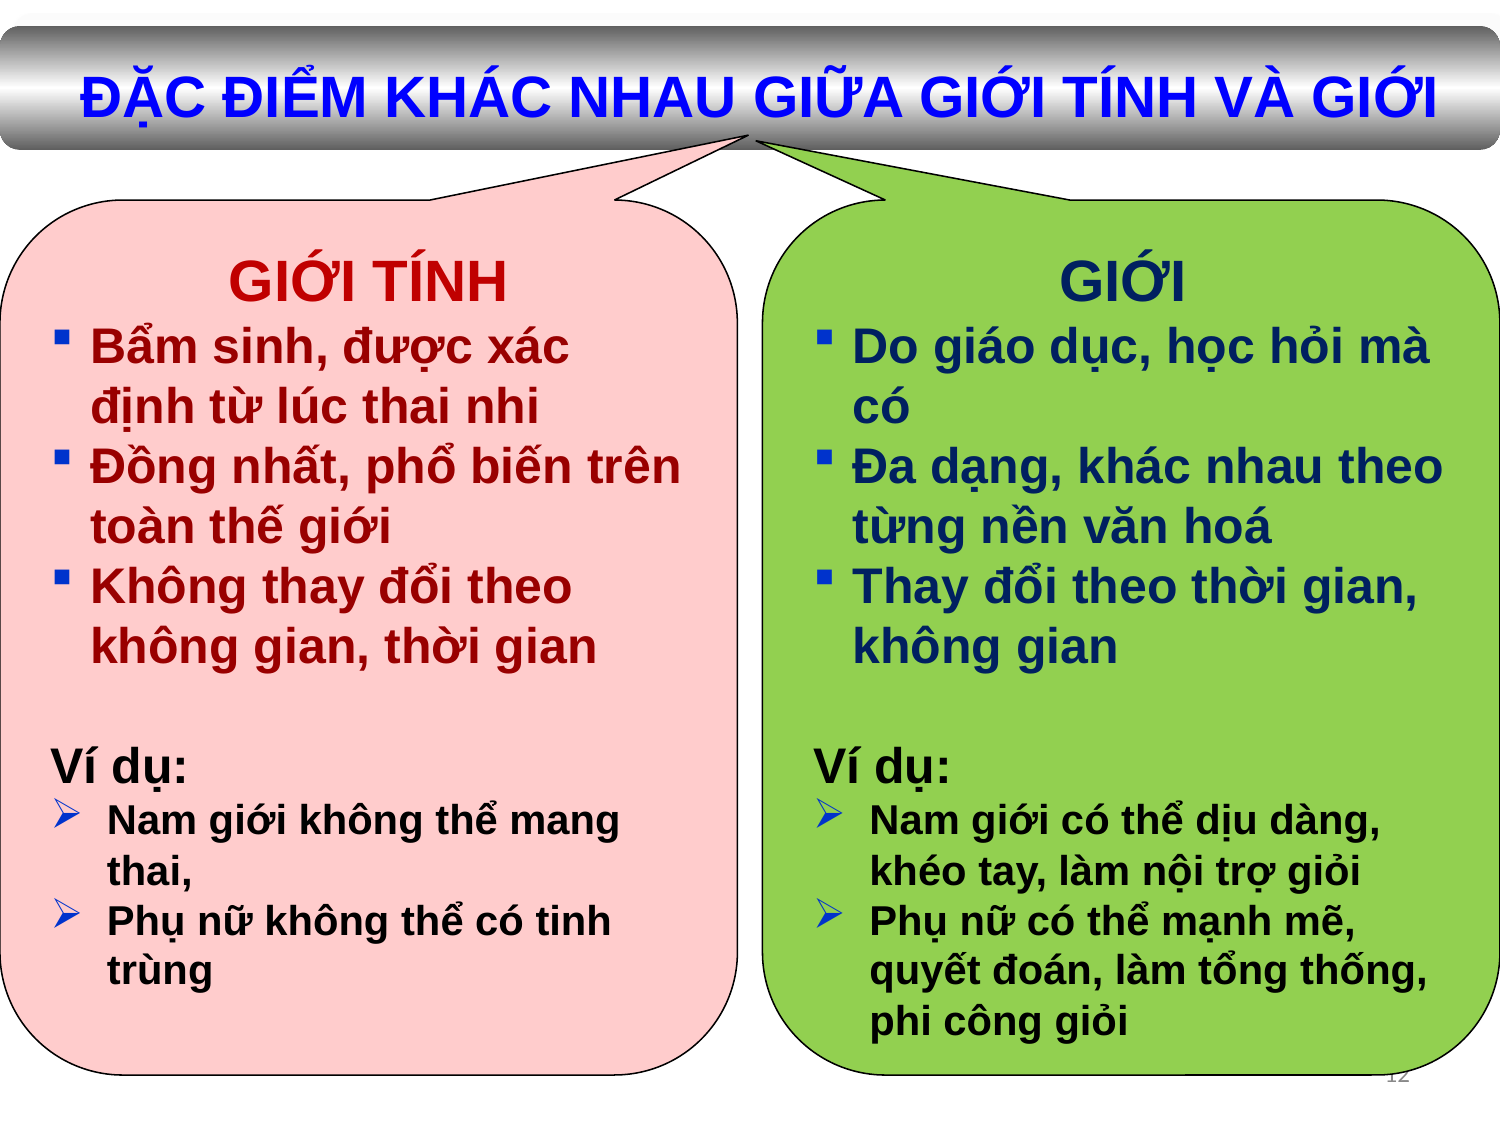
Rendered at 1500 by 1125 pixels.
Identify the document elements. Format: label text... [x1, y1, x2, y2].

text_box GIỚI TÍNH Bẩm sinh, được xác định từ lúc thai nhi Đồng nhất, phổ biến trên toàn thế giới Không thay đổi theo không gian, thời gian Ví dụ: Nam giới không thể mang thai, Phụ nữ không thể có tinh trùng [0, 135, 749, 1076]
text_box ĐẶC ĐIỂM KHÁC NHAU GIỮA GIỚI TÍNH VÀ GIỚI [0, 25, 1500, 150]
slide_number 12 [1074, 1066, 1425, 1103]
text_box GIỚI Do giáo dục, học hỏi mà có Đa dạng, khác nhau theo từng nền văn hoá Thay đổi theo thời gian, không gian Ví dụ: Nam giới có thể dịu dàng, khéo tay, làm nội trợ giỏi Phụ nữ có thể mạnh mẽ, quyết đoán, làm tổng thống, phi công giỏi [755, 140, 1500, 1076]
